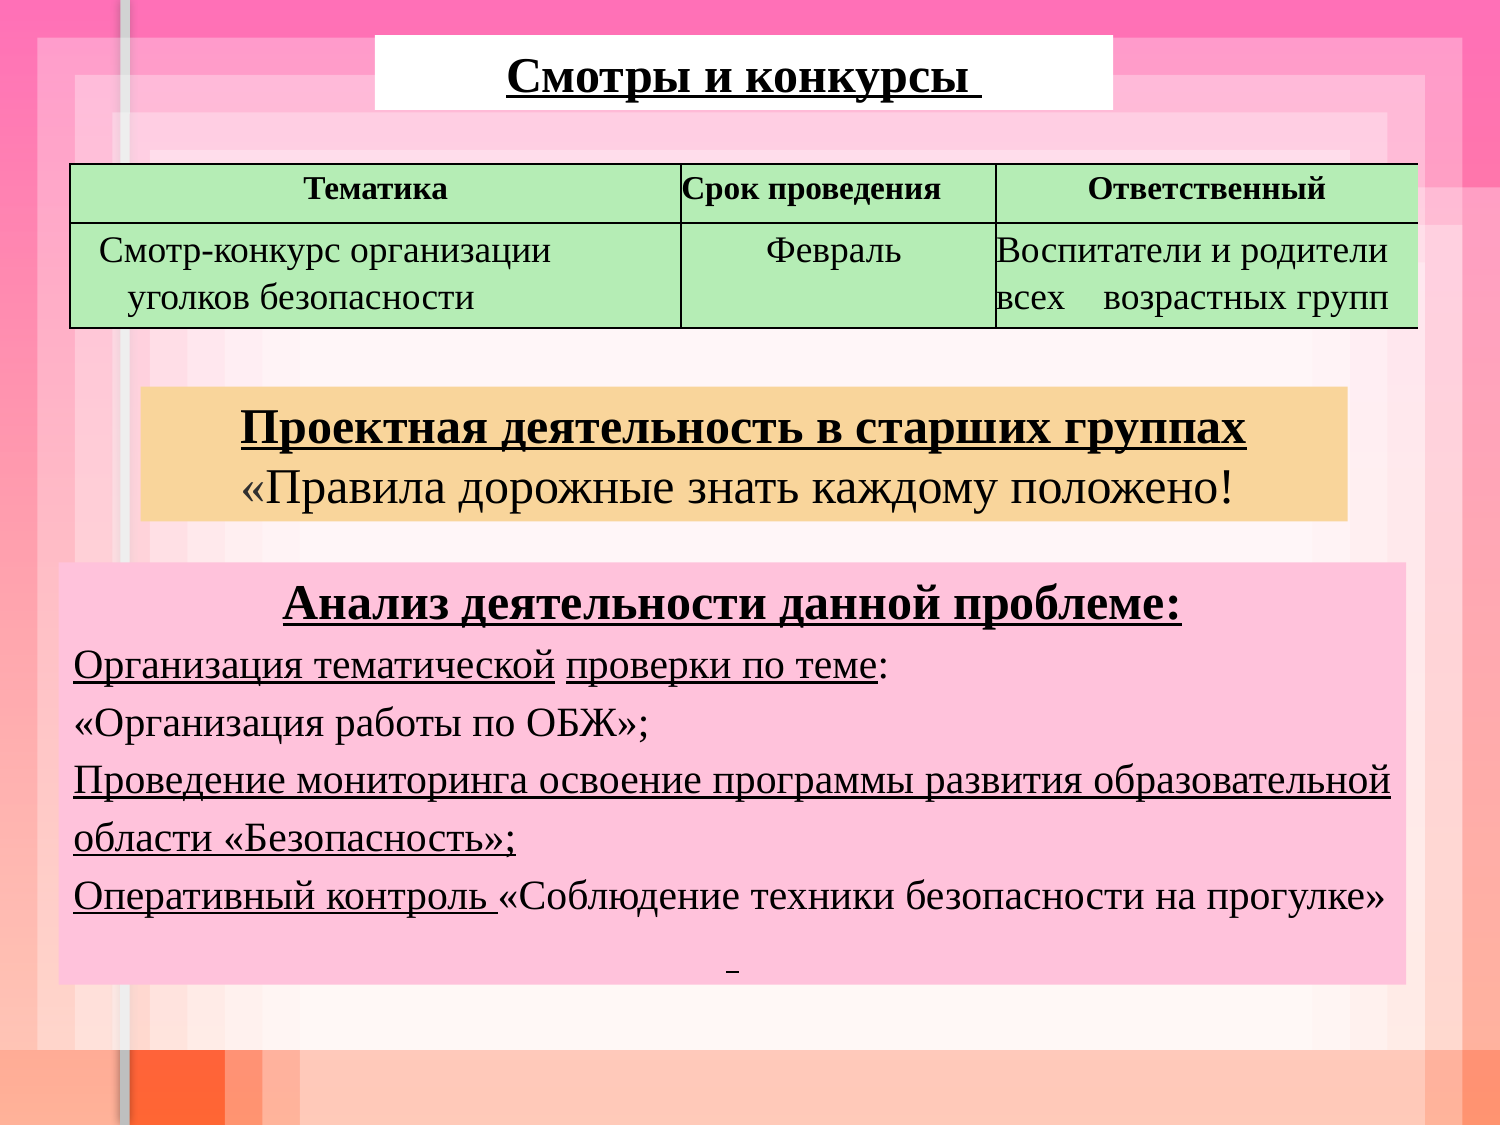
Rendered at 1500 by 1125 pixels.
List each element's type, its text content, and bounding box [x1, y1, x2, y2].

table_header Ответственный [997, 165, 1418, 222]
table_cell Воспитатели и родители всех возрастных групп [997, 224, 1418, 327]
table_header Срок проведения [682, 165, 995, 222]
text_box Анализ деятельности данной проблеме: Организация тематической проверки по теме: «Организация работы по ОБЖ»; Проведение мониторинга освоение программы развития образовательной области «Безопасность»; Оперативный контроль «Соблюдение техники безопасности на прогулке» [58, 562, 1407, 985]
text_box Проектная деятельность в старших группах «Правила дорожные знать каждому положено! [140, 386, 1348, 522]
table_cell Смотр-конкурс организации уголков безопасности [71, 224, 680, 327]
table_header Тематика [71, 165, 680, 222]
table_cell Февраль [682, 224, 995, 327]
text_box Смотры и конкурсы [374, 35, 1114, 110]
